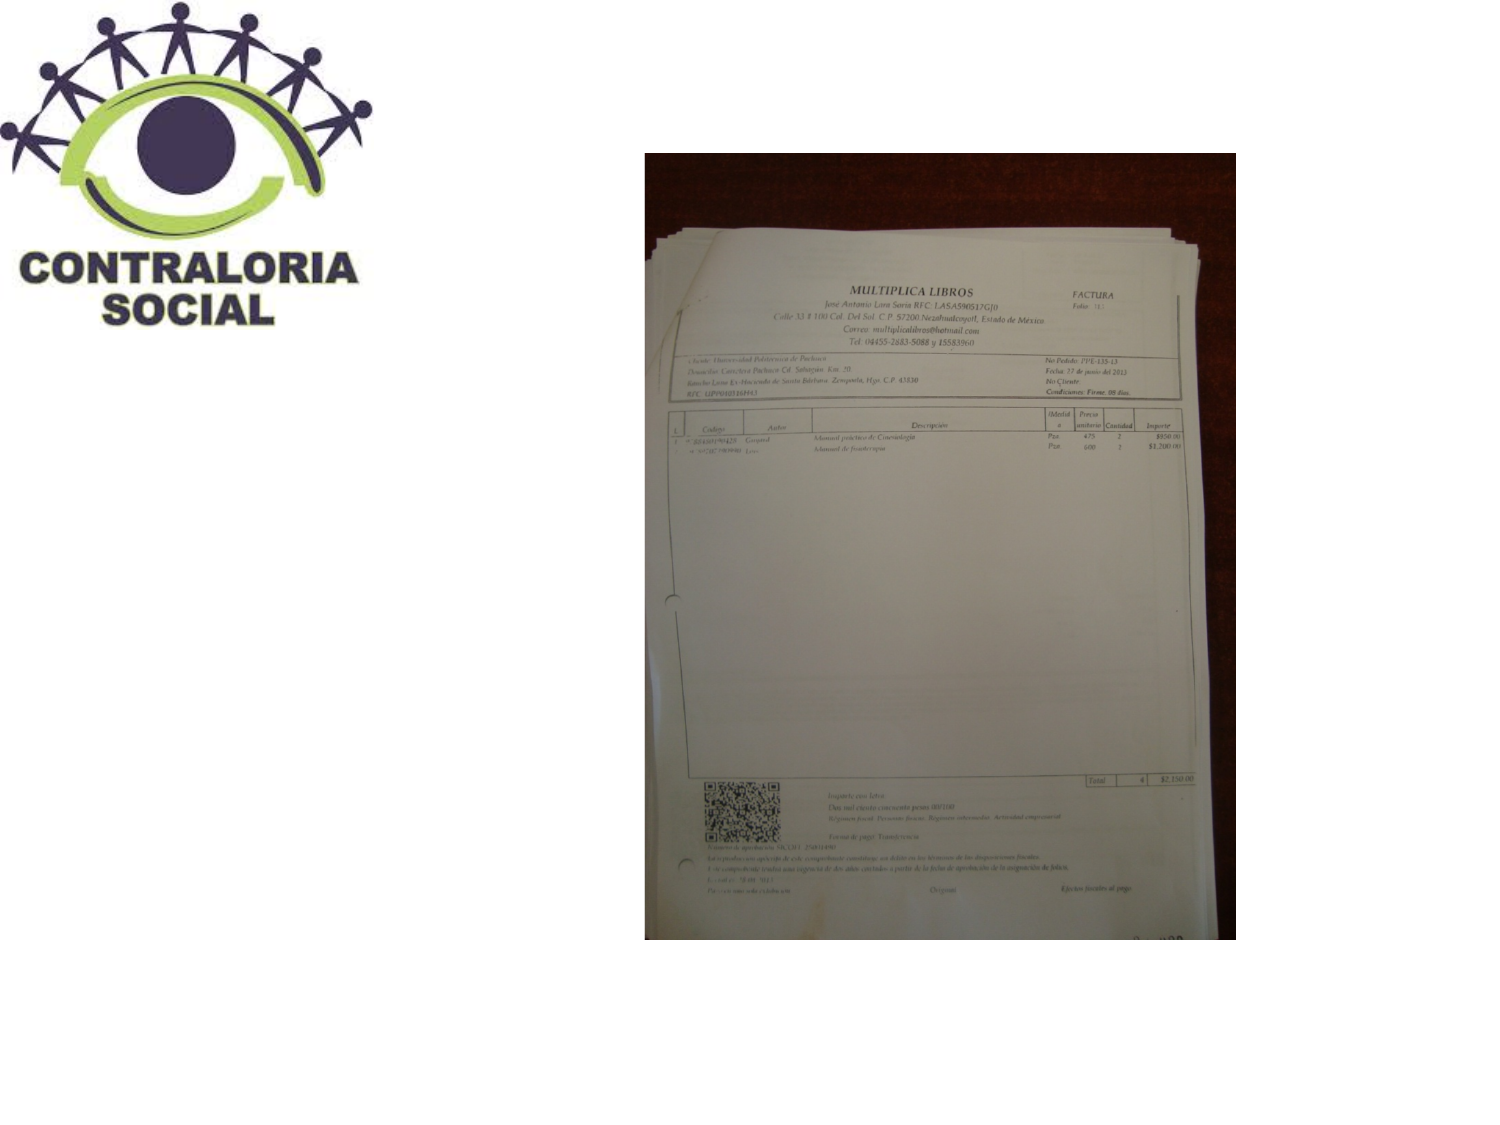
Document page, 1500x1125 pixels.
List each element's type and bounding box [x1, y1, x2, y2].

picture [0, 0, 374, 330]
picture [545, 154, 1334, 939]
